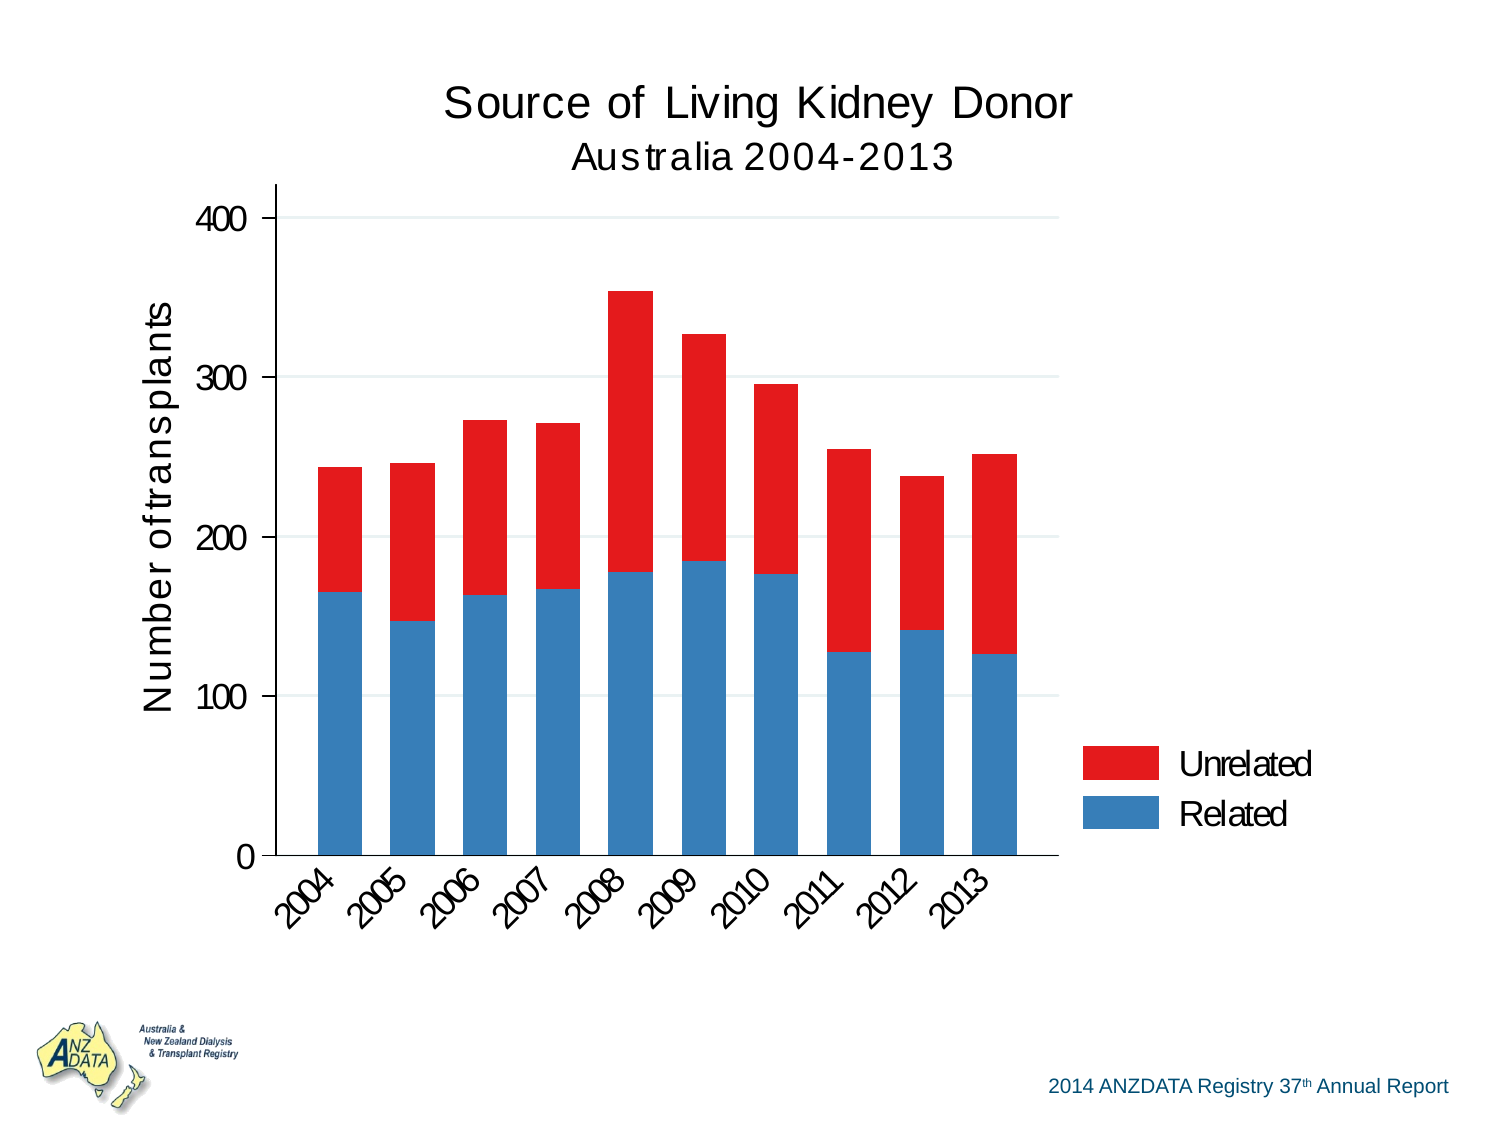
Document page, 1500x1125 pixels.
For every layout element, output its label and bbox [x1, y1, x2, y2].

picture [1306, 1078, 1311, 1087]
picture [29, 1016, 243, 1118]
picture [100, 42, 1400, 988]
